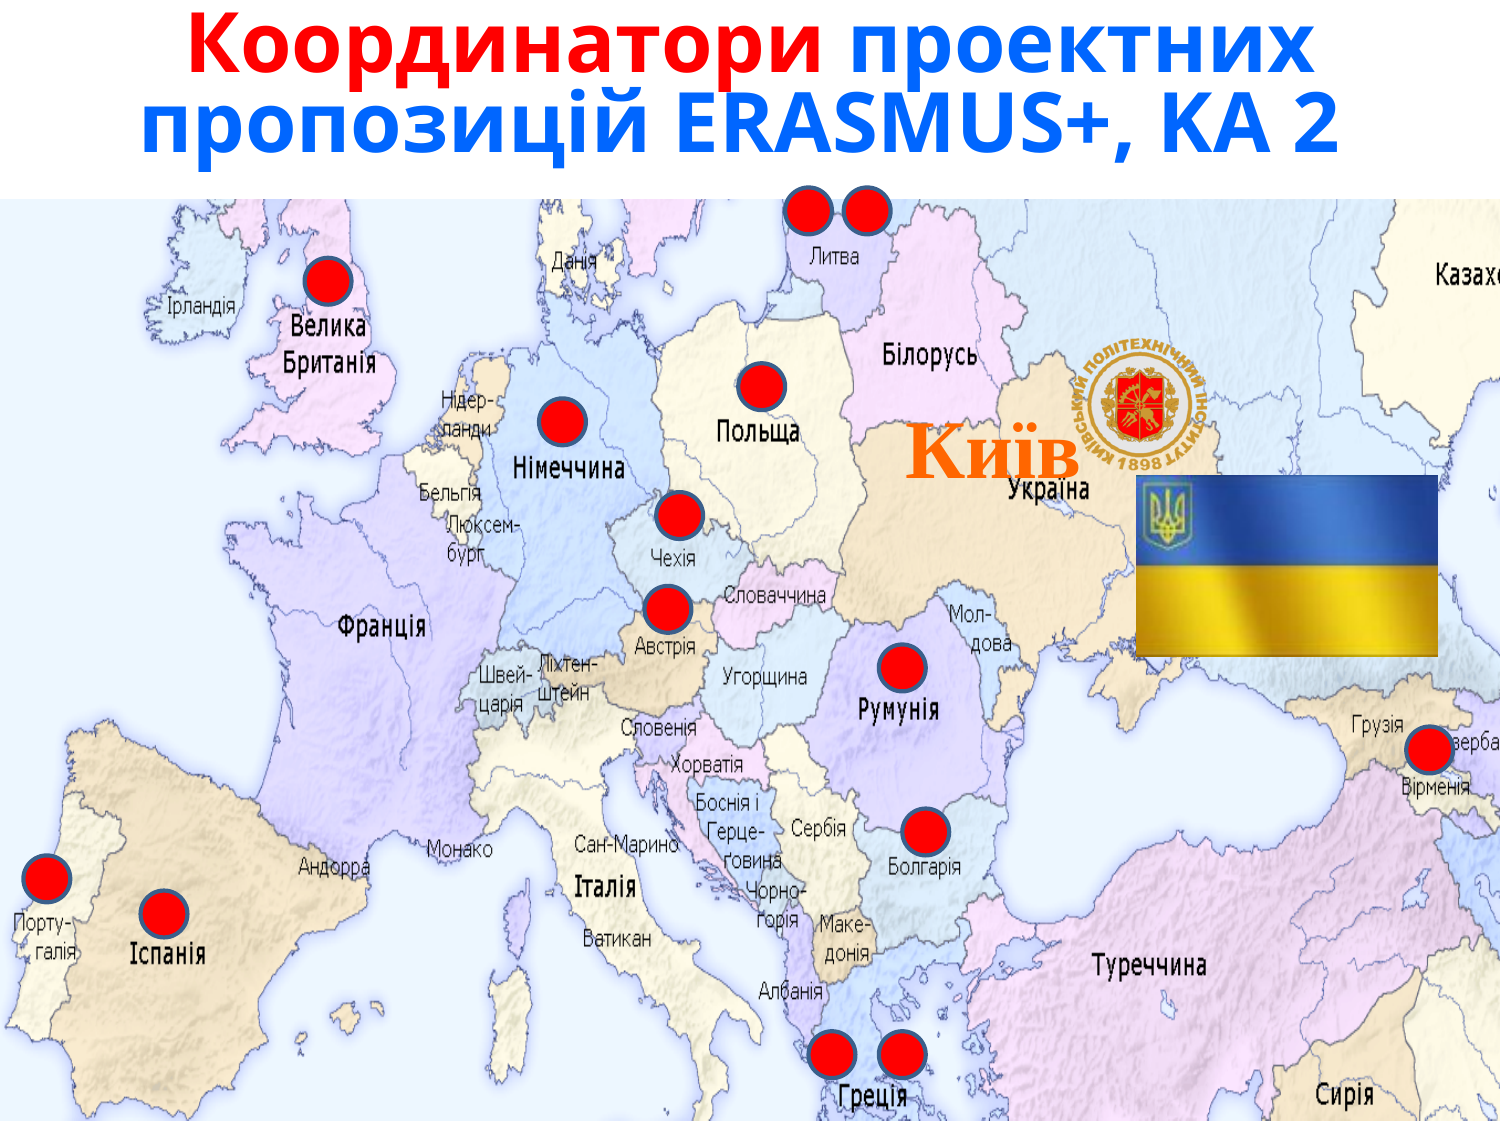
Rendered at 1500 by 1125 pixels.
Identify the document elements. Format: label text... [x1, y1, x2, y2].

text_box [0, 187, 1500, 1122]
text_box Координатори проектних пропозицій ERASMUS+, KA 2 [0, 1, 1500, 176]
